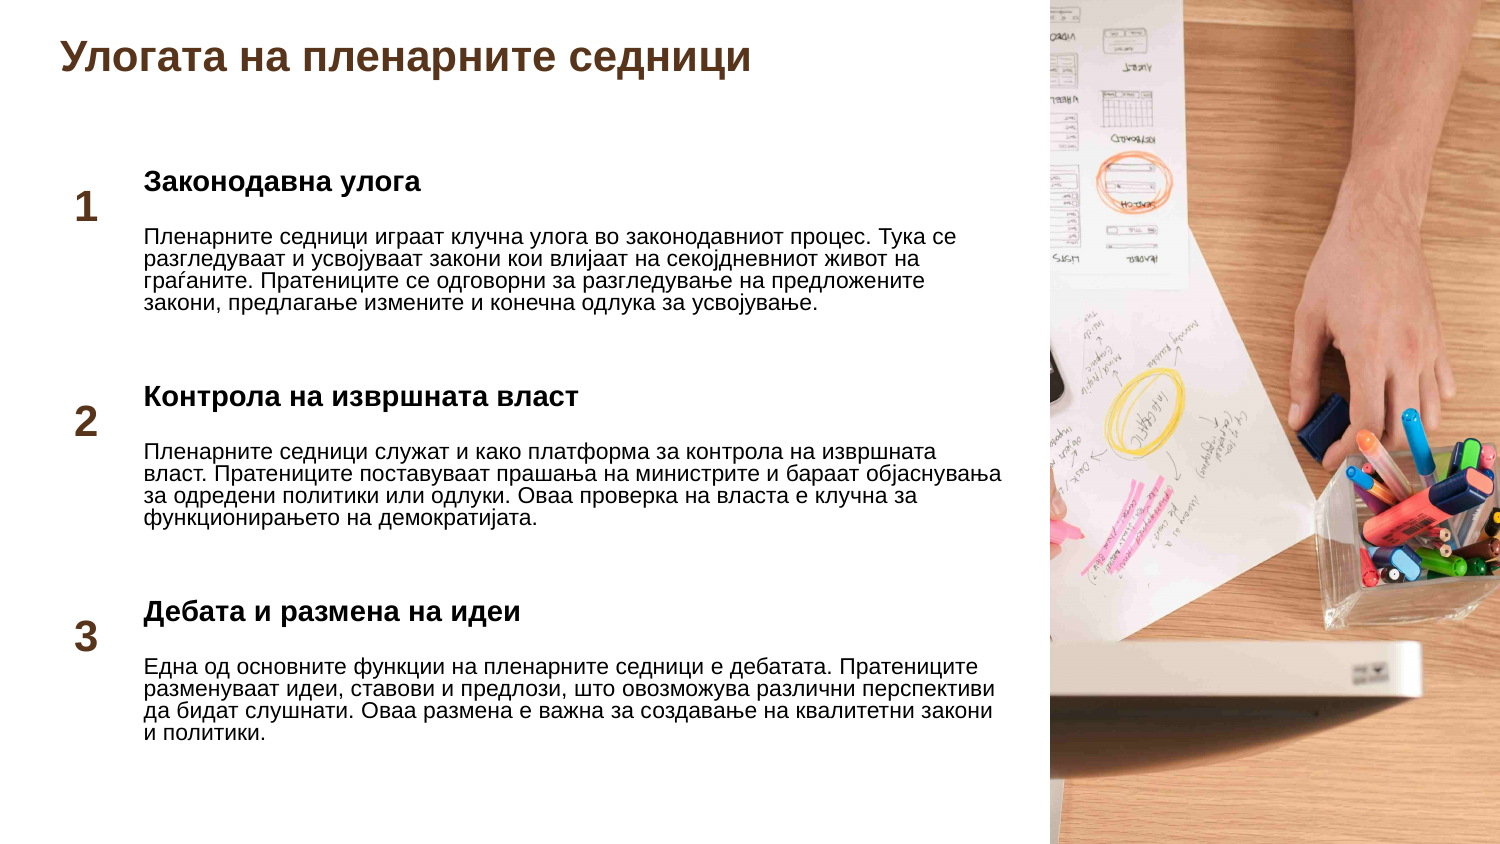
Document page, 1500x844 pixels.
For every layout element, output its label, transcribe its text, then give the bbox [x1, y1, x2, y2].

text_box 3 [44, 602, 128, 676]
text_box Дебата и размена на идеи [128, 585, 1020, 641]
picture [1049, 0, 1500, 844]
text_box Пленарните седници служат и како платформа за контрола на извршната власт. Пратениците поставуваат прашања на министрите и бараат објаснувања за одредени политики или одлуки. Оваа проверка на власта е клучна за функционирањето на демократијата. [128, 426, 1020, 546]
text_box 1 [44, 172, 129, 246]
text_box Улогата на пленарните седници [44, 22, 1020, 96]
text_box Контрола на извршната власт [128, 370, 1020, 426]
text_box Законодавна улога [128, 155, 1020, 211]
text_box Една од основните функции на пленарните седници е дебатата. Пратениците разменуваат идеи, ставови и предлози, што овозможува различни перспективи да бидат слушнати. Оваа размена е важна за создавање на квалитетни закони и политики. [128, 641, 1020, 761]
text_box 2 [44, 387, 128, 461]
text_box Пленарните седници играат клучна улога во законодавниот процес. Тука се разгледуваат и усвојуваат закони кои влијаат на секојдневниот живот на граѓаните. Пратениците се одговорни за разгледување на предложените закони, предлагање измените и конечна одлука за усвојување. [128, 211, 1020, 331]
